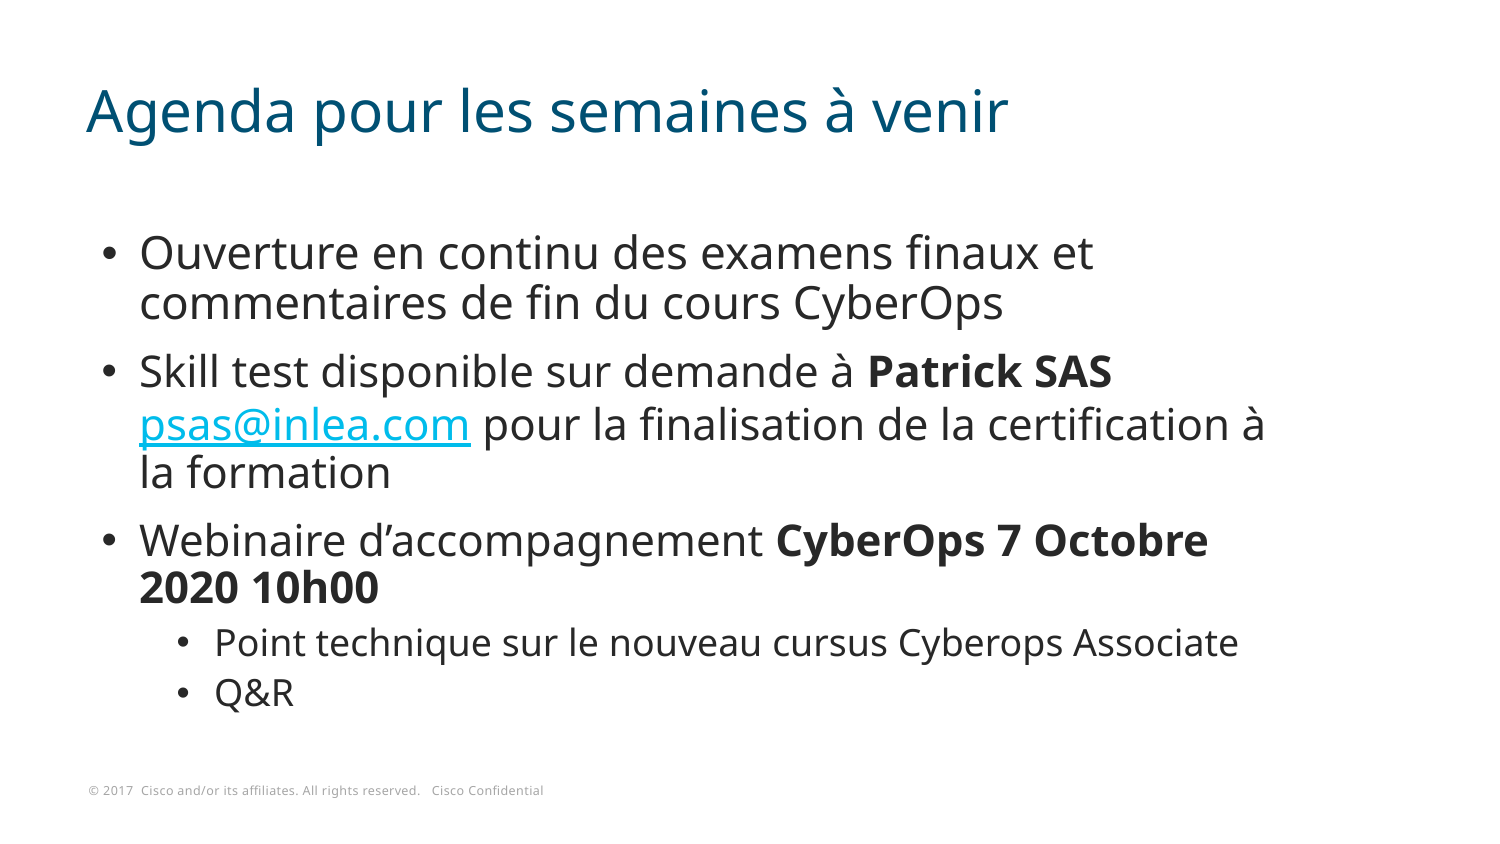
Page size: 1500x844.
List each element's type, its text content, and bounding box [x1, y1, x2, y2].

title Agenda pour les semaines à venir [71, 55, 1441, 176]
text_box Ouverture en continu des examens finaux et commentaires de fin du cours CyberOps Skill test disponible sur demande à Patrick SAS psas@inlea.com pour la finalisation de la certification à la formation Webinaire d’accompagnement CyberOps 7 Octobre 2020 10h00 Point technique sur le nouveau cursus Cyberops Associate Q&R [90, 224, 1294, 760]
